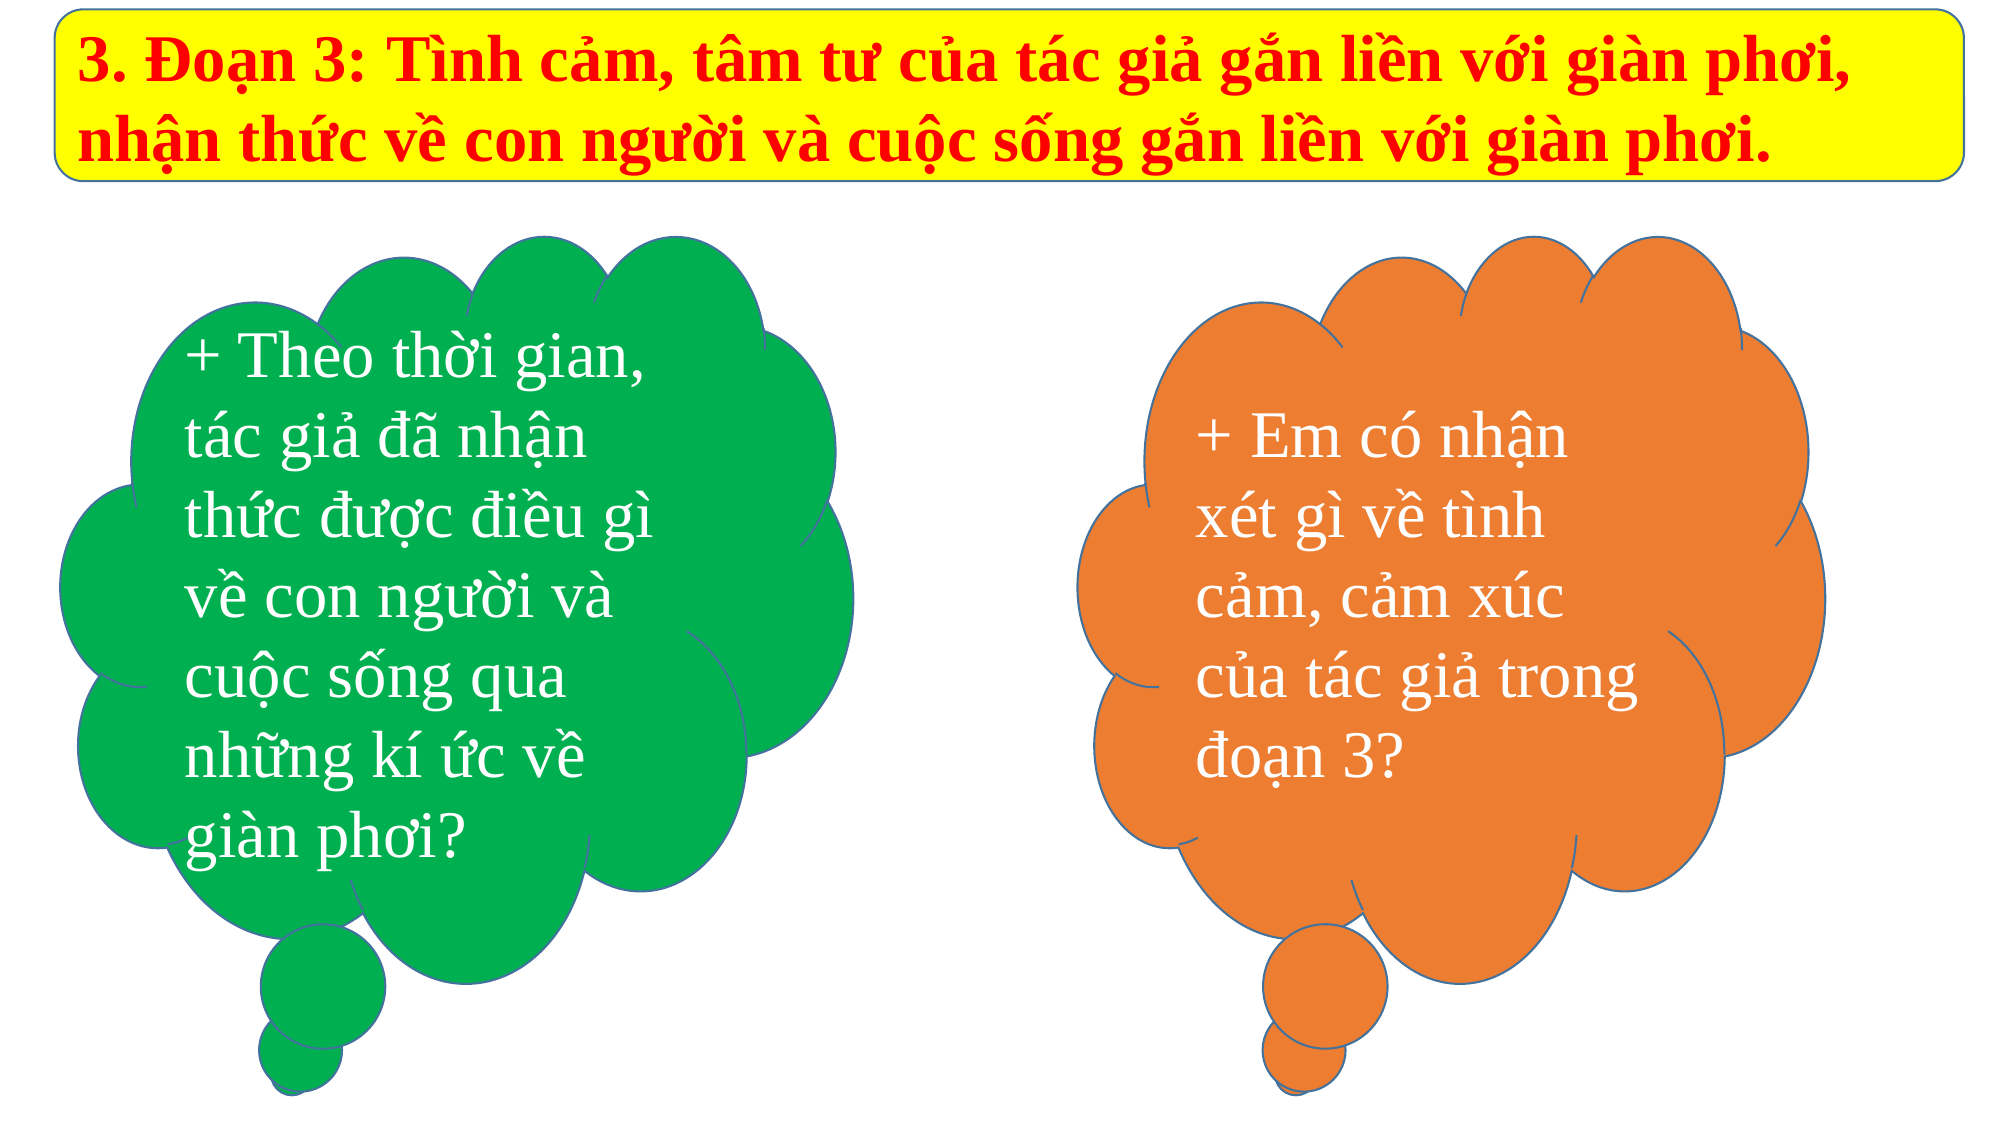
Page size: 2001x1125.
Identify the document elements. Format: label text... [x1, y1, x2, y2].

text_box + Em có nhận xét gì về tình cảm, cảm xúc của tác giả trong đoạn 3? [1076, 235, 1827, 1097]
text_box 3. Đoạn 3: Tình cảm, tâm tư của tác giả gắn liền với giàn phơi, nhận thức về con người và cuộc sống gắn liền với giàn phơi. [53, 8, 1966, 183]
text_box + Theo thời gian, tác giả đã nhận thức được điều gì về con người và cuộc sống qua những kí ức về giàn phơi? [59, 235, 855, 1097]
